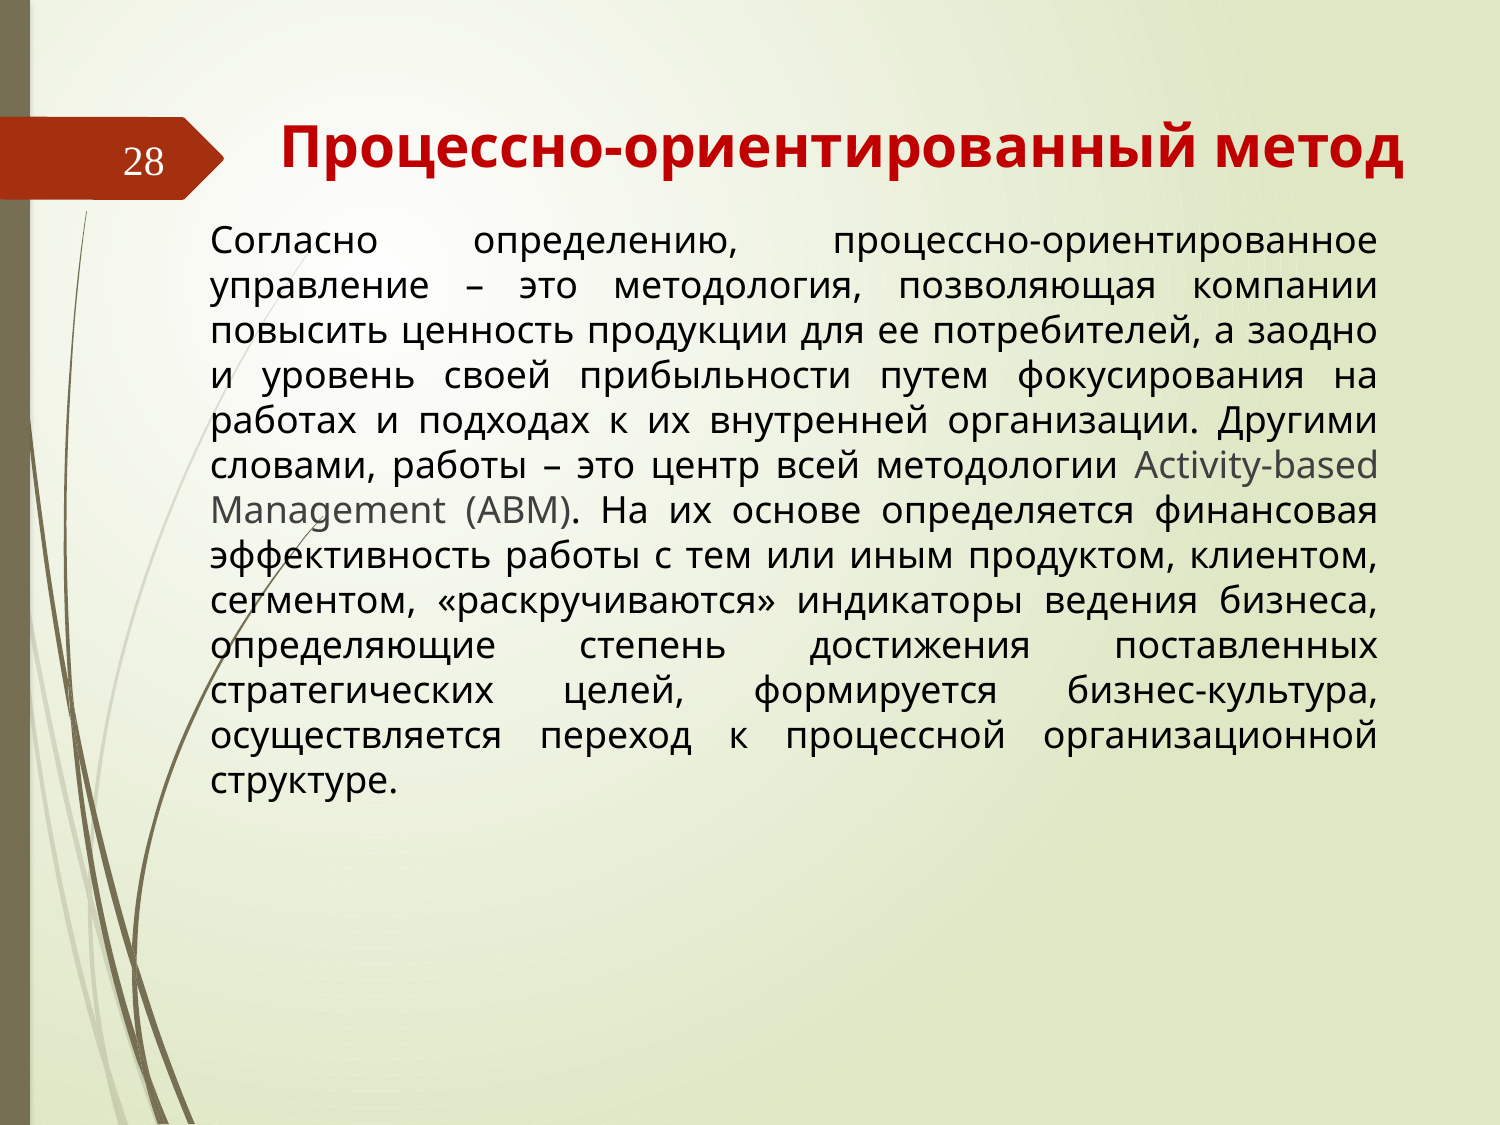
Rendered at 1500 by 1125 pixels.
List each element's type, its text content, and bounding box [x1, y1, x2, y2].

title Процессно-ориентированный метод [218, 101, 1471, 312]
list Согласно определению, процессно-ориентированное управление – это методология, позволяющая компании повысить ценность продукции для ее потребителей, а заодно и уровень своей прибыльности путем фокусирования на работах и подходах к их внутренней организации. Другими словами, работы – это центр всей методологии Activity-based Management (АВМ). На их основе определяется финансовая эффективность работы с тем или иным продуктом, клиентом, сегментом, «раскручиваются» индикаторы ведения бизнеса, определяющие степень достижения поставленных стратегических целей, формируется бизнес-культура, осуществляется переход к процессной организационной структуре. [194, 208, 1395, 828]
slide_number 28 [83, 129, 180, 190]
